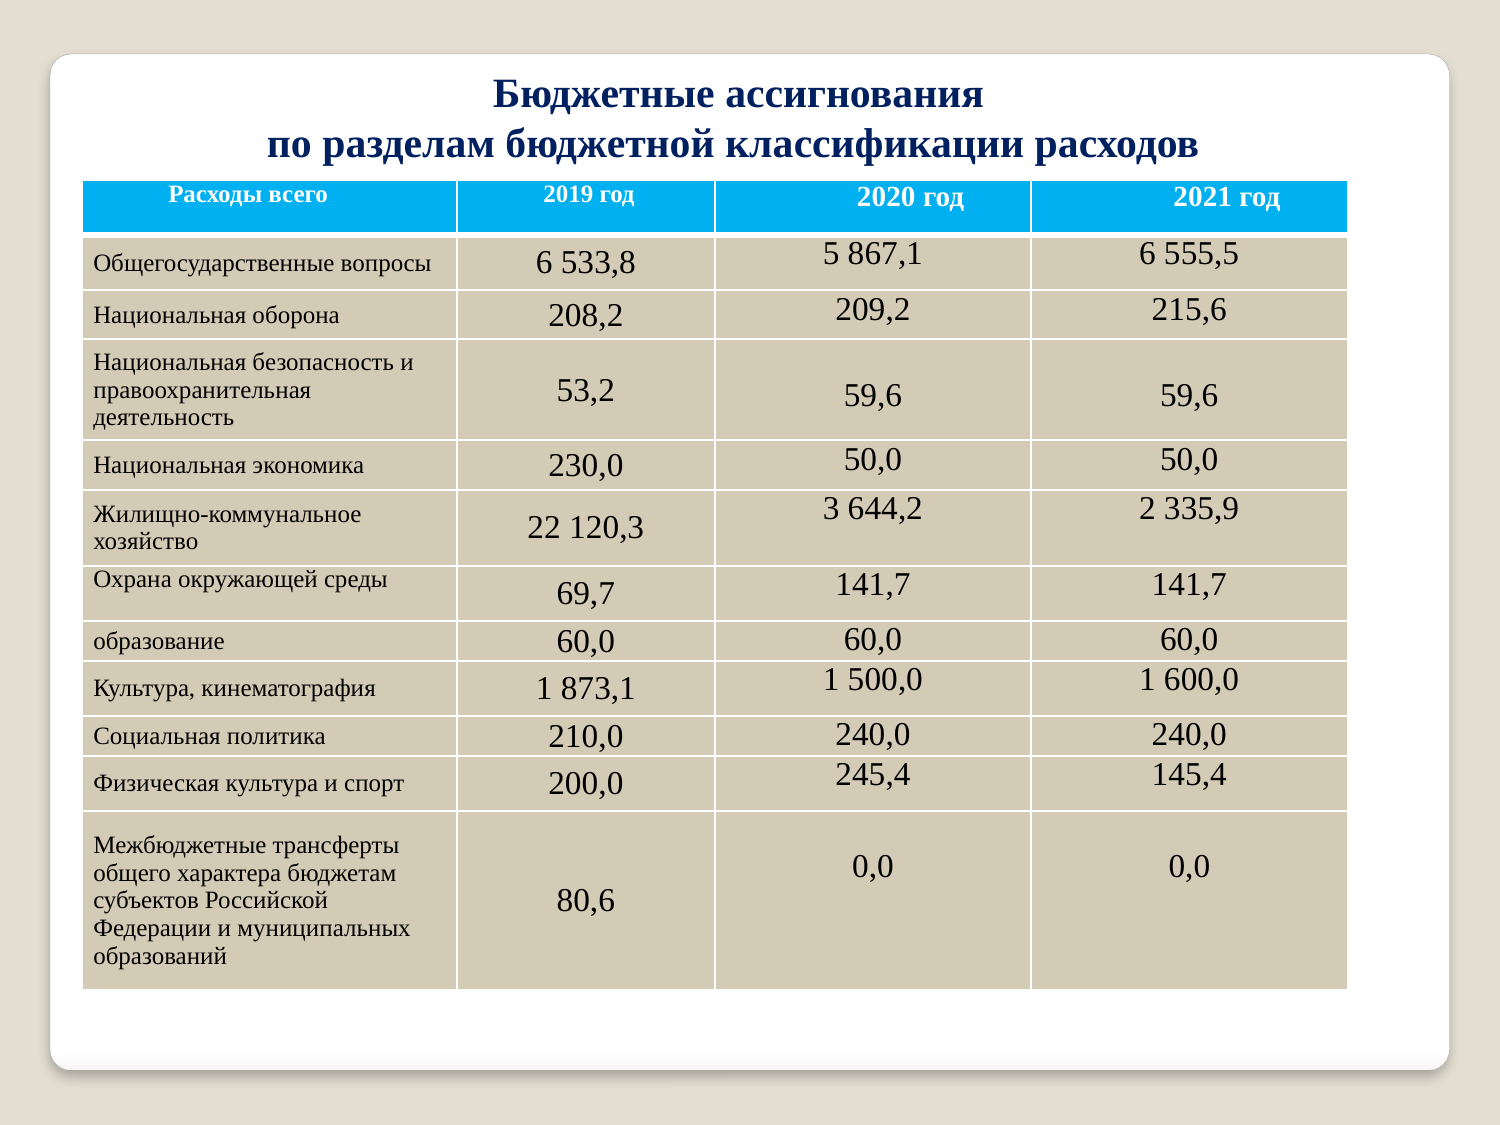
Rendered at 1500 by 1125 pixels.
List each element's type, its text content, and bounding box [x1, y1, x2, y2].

table_cell 50,0 [1032, 441, 1347, 489]
table_cell 200,0 [458, 757, 714, 810]
table_cell 141,7 [716, 567, 1030, 620]
table_cell 6 555,5 [1032, 238, 1347, 289]
table_cell 240,0 [716, 717, 1030, 755]
table_cell 208,2 [458, 291, 714, 338]
table_cell 209,2 [716, 291, 1030, 338]
table_cell образование [83, 622, 456, 660]
table_cell Охрана окружающей среды [83, 567, 456, 620]
table_cell Национальная экономика [83, 441, 456, 489]
table_cell Социальная политика [83, 717, 456, 755]
table_cell Межбюджетные трансферты общего характера бюджетам субъектов Российской Федерации и муниципальных образований [83, 812, 456, 989]
table_header 2020 год [716, 181, 1030, 232]
text_box Бюджетные ассигнования по разделам бюджетной классификации расходов [117, 58, 1360, 174]
table_cell 145,4 [1032, 757, 1347, 810]
table_cell 59,6 [716, 340, 1030, 439]
table_cell 53,2 [458, 340, 714, 439]
table_cell Жилищно-коммунальное хозяйство [83, 491, 456, 565]
table_cell Общегосударственные вопросы [83, 238, 456, 289]
table_cell 215,6 [1032, 291, 1347, 338]
table_cell 245,4 [716, 757, 1030, 810]
table_cell 1 600,0 [1032, 662, 1347, 715]
table_cell 80,6 [458, 812, 714, 989]
table_cell Физическая культура и спорт [83, 757, 456, 810]
table_cell 210,0 [458, 717, 714, 755]
table_cell 69,7 [458, 567, 714, 620]
table_cell 5 867,1 [716, 238, 1030, 289]
table_cell 50,0 [716, 441, 1030, 489]
table_cell 60,0 [458, 622, 714, 660]
table_cell 230,0 [458, 441, 714, 489]
table_cell 0,0 [716, 812, 1030, 989]
table_cell 22 120,3 [458, 491, 714, 565]
table_header 2021 год [1032, 181, 1347, 232]
table_cell Национальная безопасность и правоохранительная деятельность [83, 340, 456, 439]
table_cell Культура, кинематография [83, 662, 456, 715]
table_cell 2 335,9 [1032, 491, 1347, 565]
table_cell 1 500,0 [716, 662, 1030, 715]
table_cell 3 644,2 [716, 491, 1030, 565]
table_cell 60,0 [1032, 622, 1347, 660]
table_cell 240,0 [1032, 717, 1347, 755]
table_header 2019 год [458, 181, 714, 232]
table_cell 0,0 [1032, 812, 1347, 989]
table_header Расходы всего [83, 181, 456, 232]
table_cell 59,6 [1032, 340, 1347, 439]
table_cell 141,7 [1032, 567, 1347, 620]
table_cell Национальная оборона [83, 291, 456, 338]
table_cell 60,0 [716, 622, 1030, 660]
table_cell 1 873,1 [458, 662, 714, 715]
table_cell 6 533,8 [458, 238, 714, 289]
